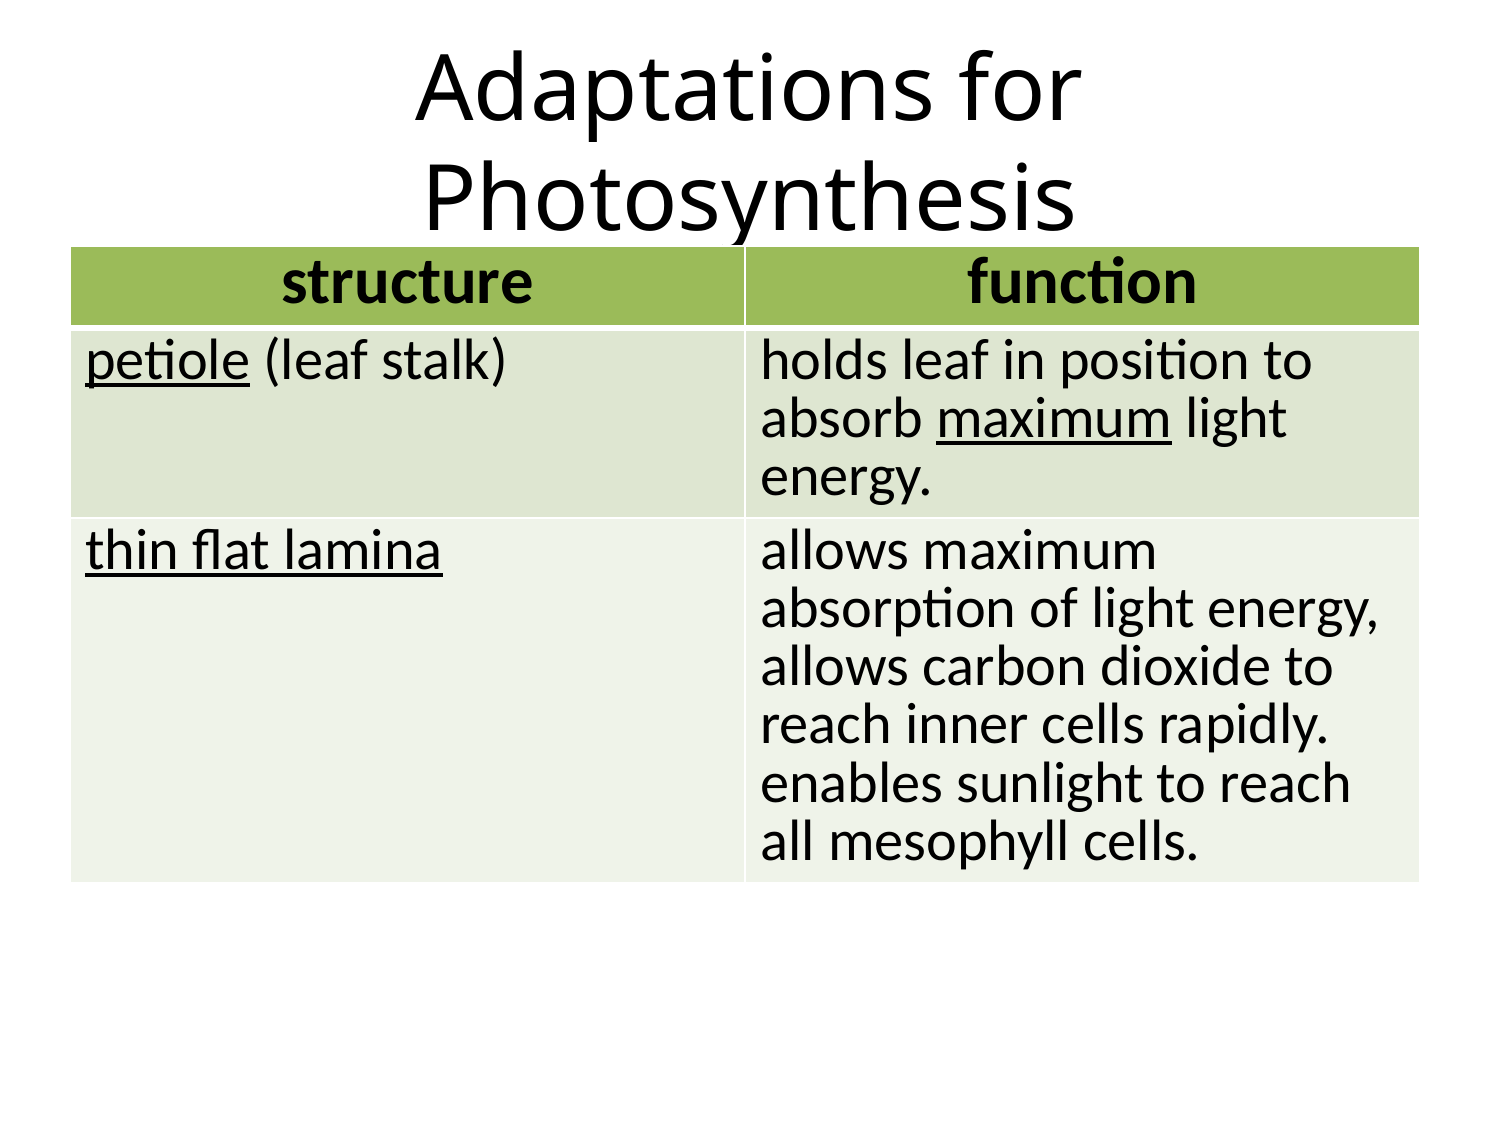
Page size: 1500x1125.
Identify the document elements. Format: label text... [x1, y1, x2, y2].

table_header structure [71, 247, 744, 325]
table_cell allows maximum absorption of light energy, allows carbon dioxide to reach inner cells rapidly. enables sunlight to reach all mesophyll cells. [746, 519, 1419, 882]
table_cell thin flat lamina [71, 519, 744, 882]
title Adaptations for Photosynthesis [74, 44, 1426, 233]
table_cell holds leaf in position to absorb maximum light energy. [746, 331, 1419, 517]
table_cell petiole (leaf stalk) [71, 331, 744, 517]
table_header function [746, 247, 1419, 325]
